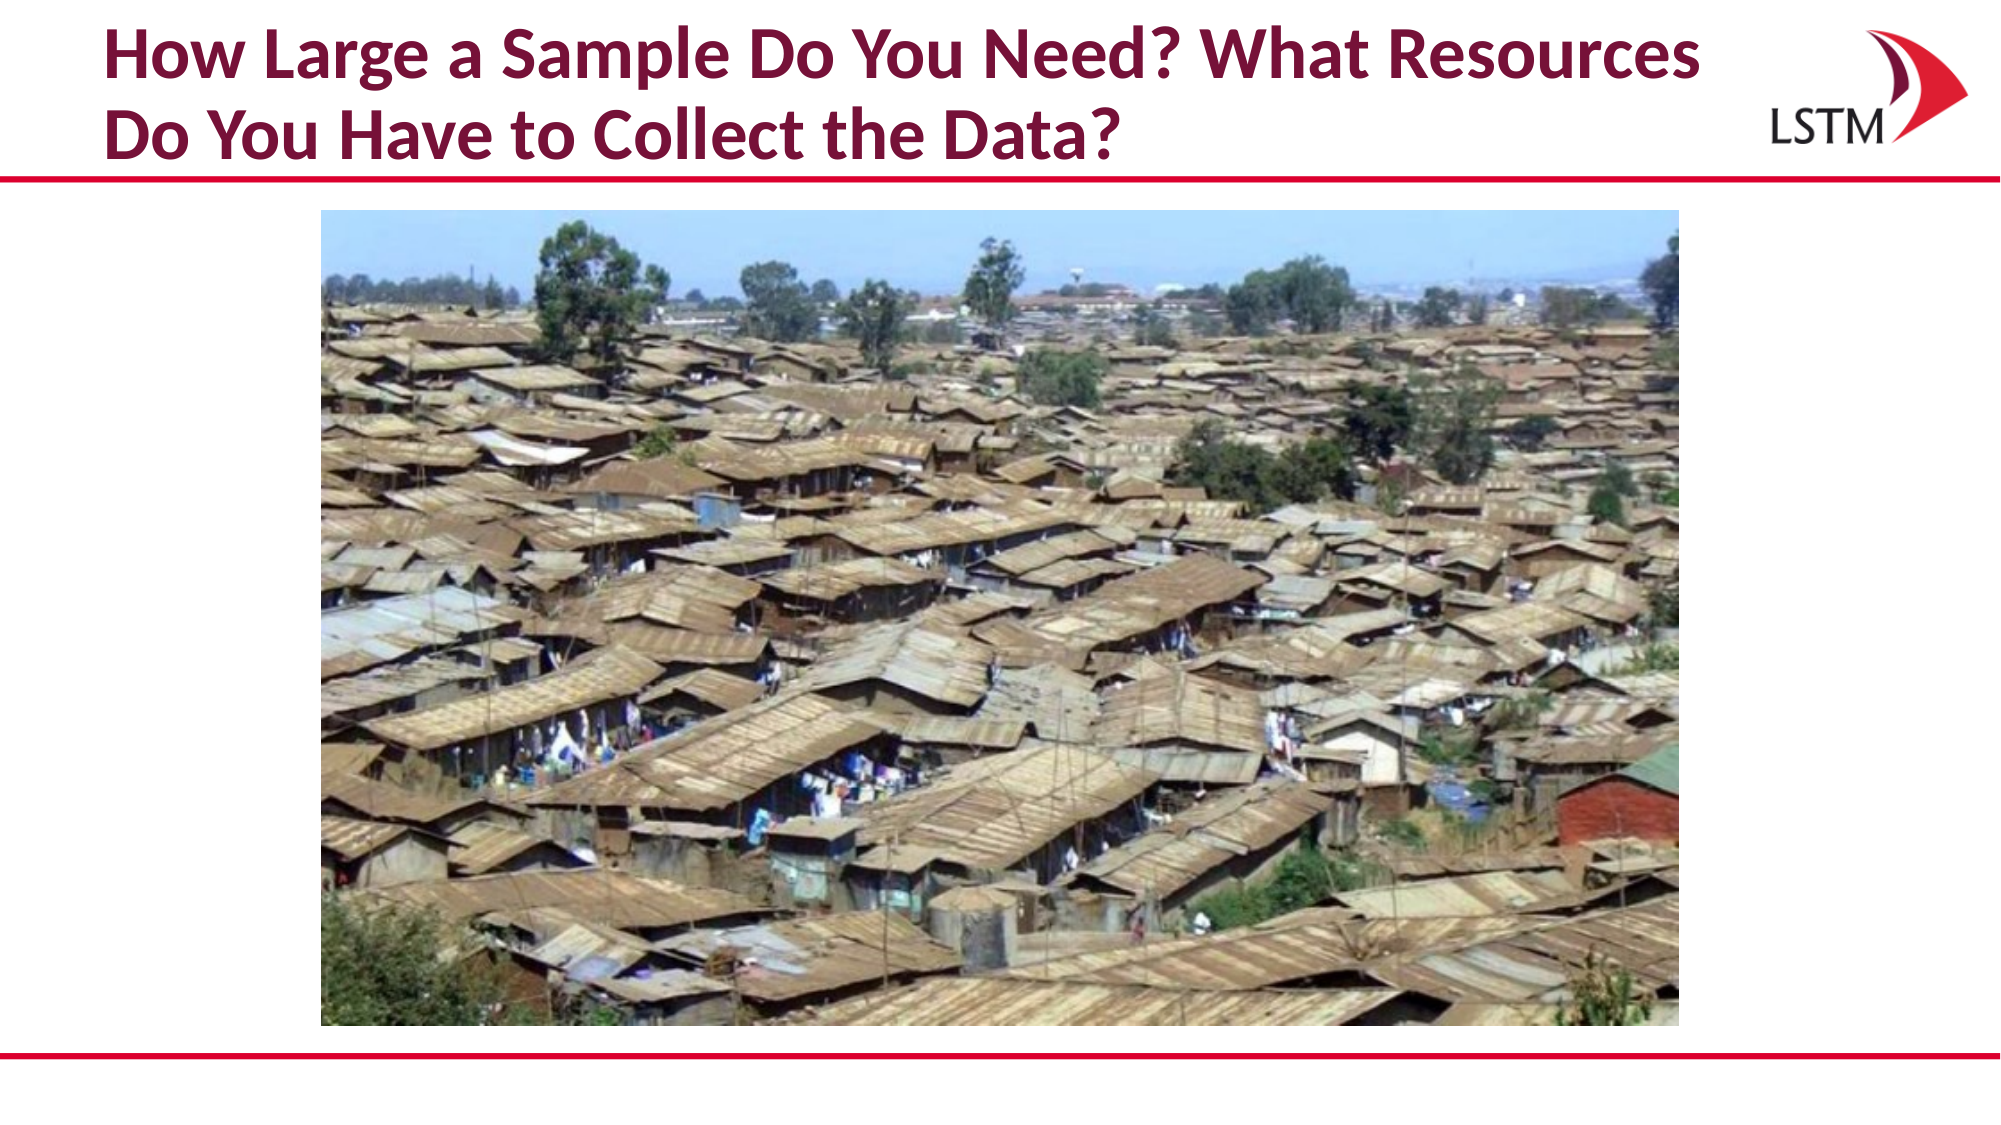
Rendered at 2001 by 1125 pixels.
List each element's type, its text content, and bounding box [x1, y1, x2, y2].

title How Large a Sample Do You Need? What Resources Do You Have to Collect the Data? [88, 0, 1722, 189]
picture [0, 0, 2001, 1125]
